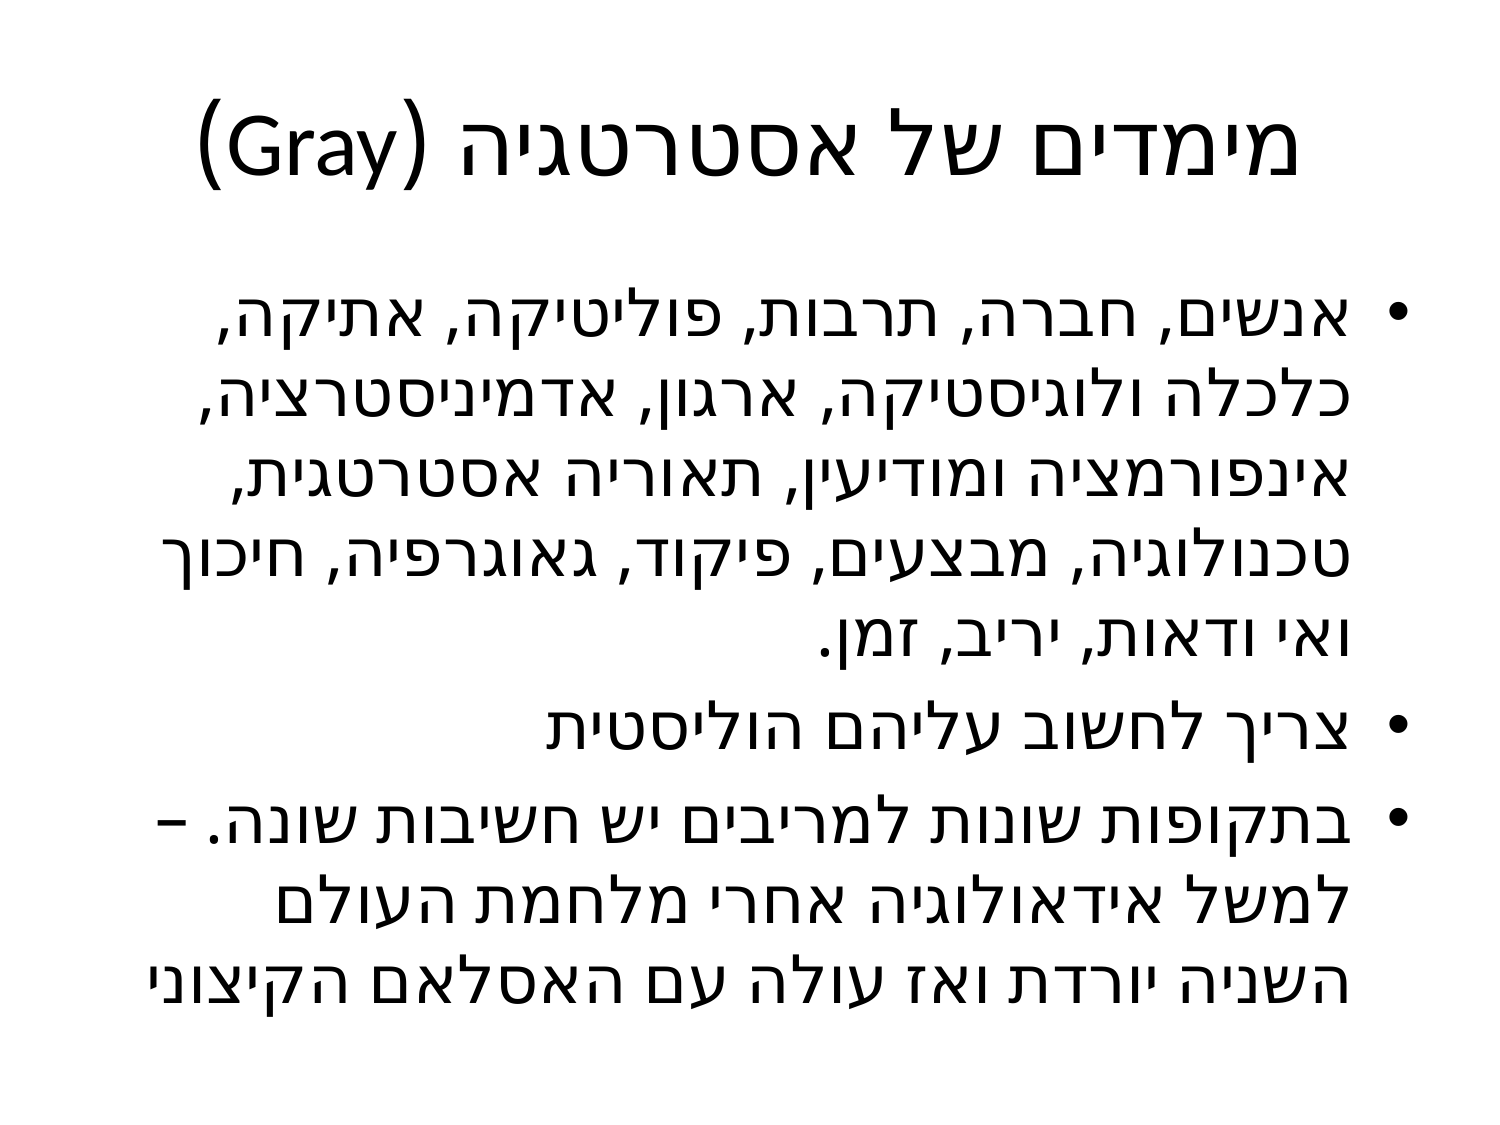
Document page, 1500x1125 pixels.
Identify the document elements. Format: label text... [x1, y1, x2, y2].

list אנשים, חברה, תרבות, פוליטיקה, אתיקה, כלכלה ולוגיסטיקה, ארגון, אדמיניסטרציה, אינפורמציה ומודיעין, תאוריה אסטרטגית, טכנולוגיה, מבצעים, פיקוד, גאוגרפיה, חיכוך ואי ודאות, יריב, זמן. צריך לחשוב עליהם הוליסטית בתקופות שונות למריבים יש חשיבות שונה. – למשל אידאולוגיה אחרי מלחמת העולם השניה יורדת ואז עולה עם האסלאם הקיצוני [75, 262, 1425, 1005]
title מימדים של אסטרטגיה (Gray) [75, 45, 1425, 233]
